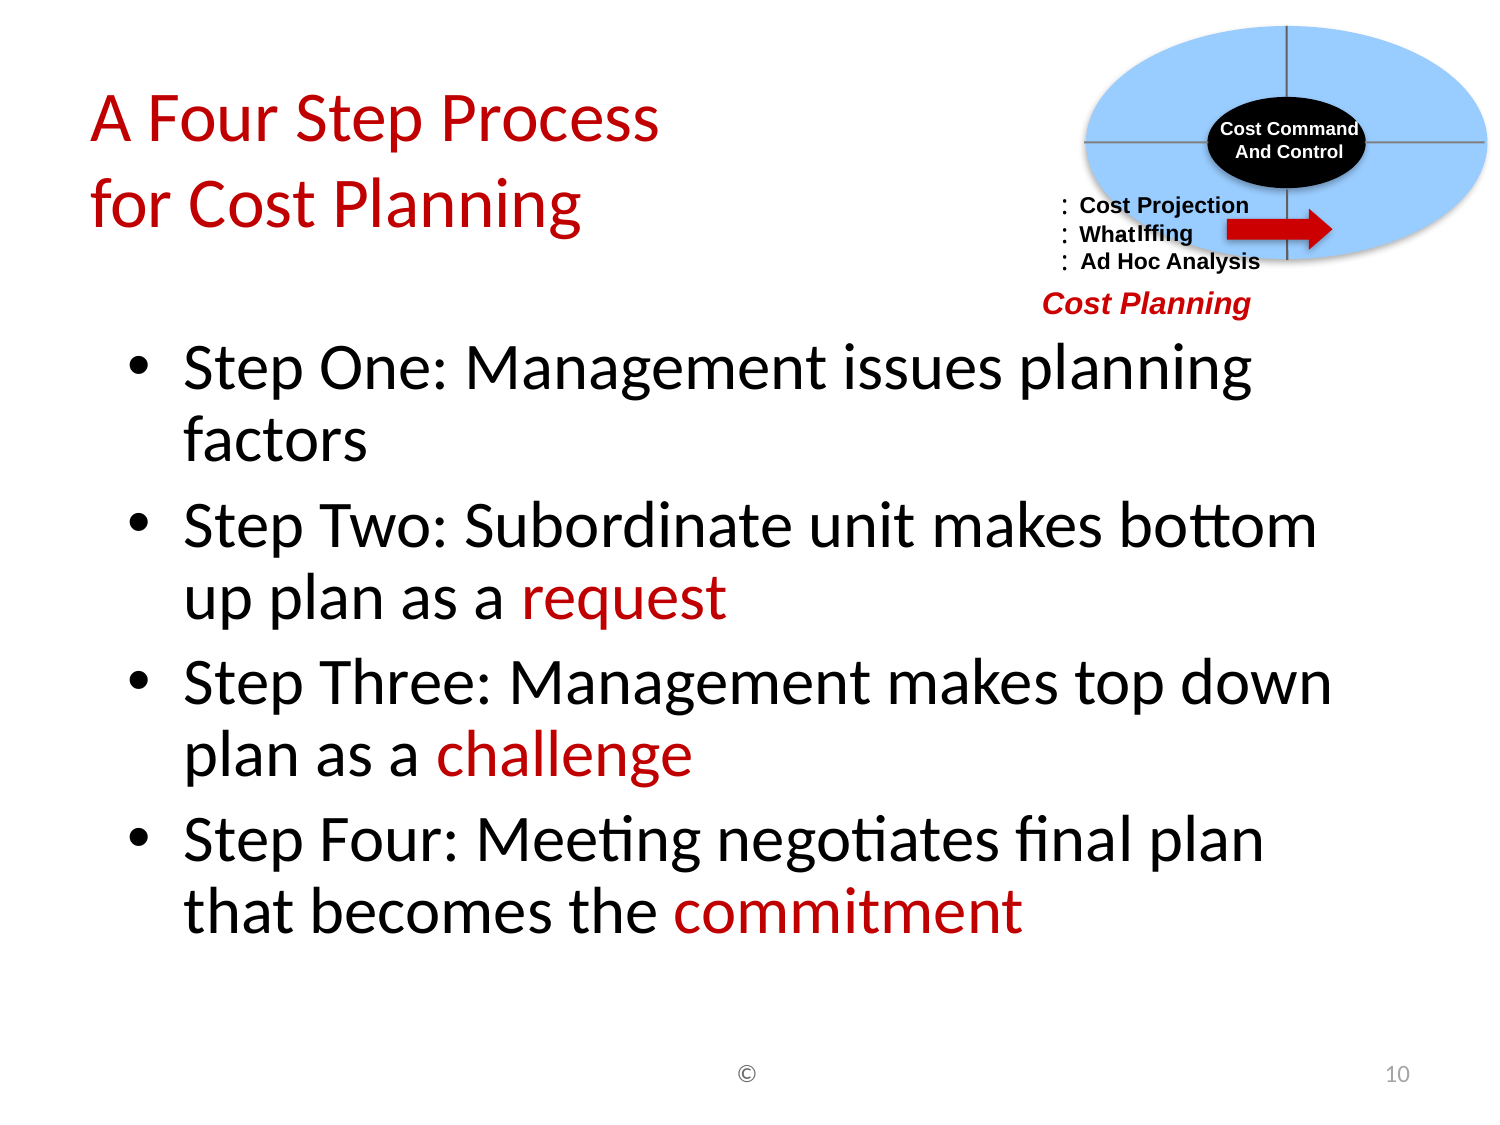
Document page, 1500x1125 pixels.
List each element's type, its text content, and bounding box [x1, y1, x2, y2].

title A Four Step Process for Cost Planning [75, 62, 1010, 250]
footer © [512, 1042, 988, 1103]
slide_number 10 [1074, 1042, 1425, 1103]
list Step One: Management issues planning factors Step Two: Subordinate unit makes bottom up plan as a request Step Three: Management makes top down plan as a challenge Step Four: Meeting negotiates final plan that becomes the commitment [112, 324, 1388, 1000]
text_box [1015, 25, 1488, 321]
